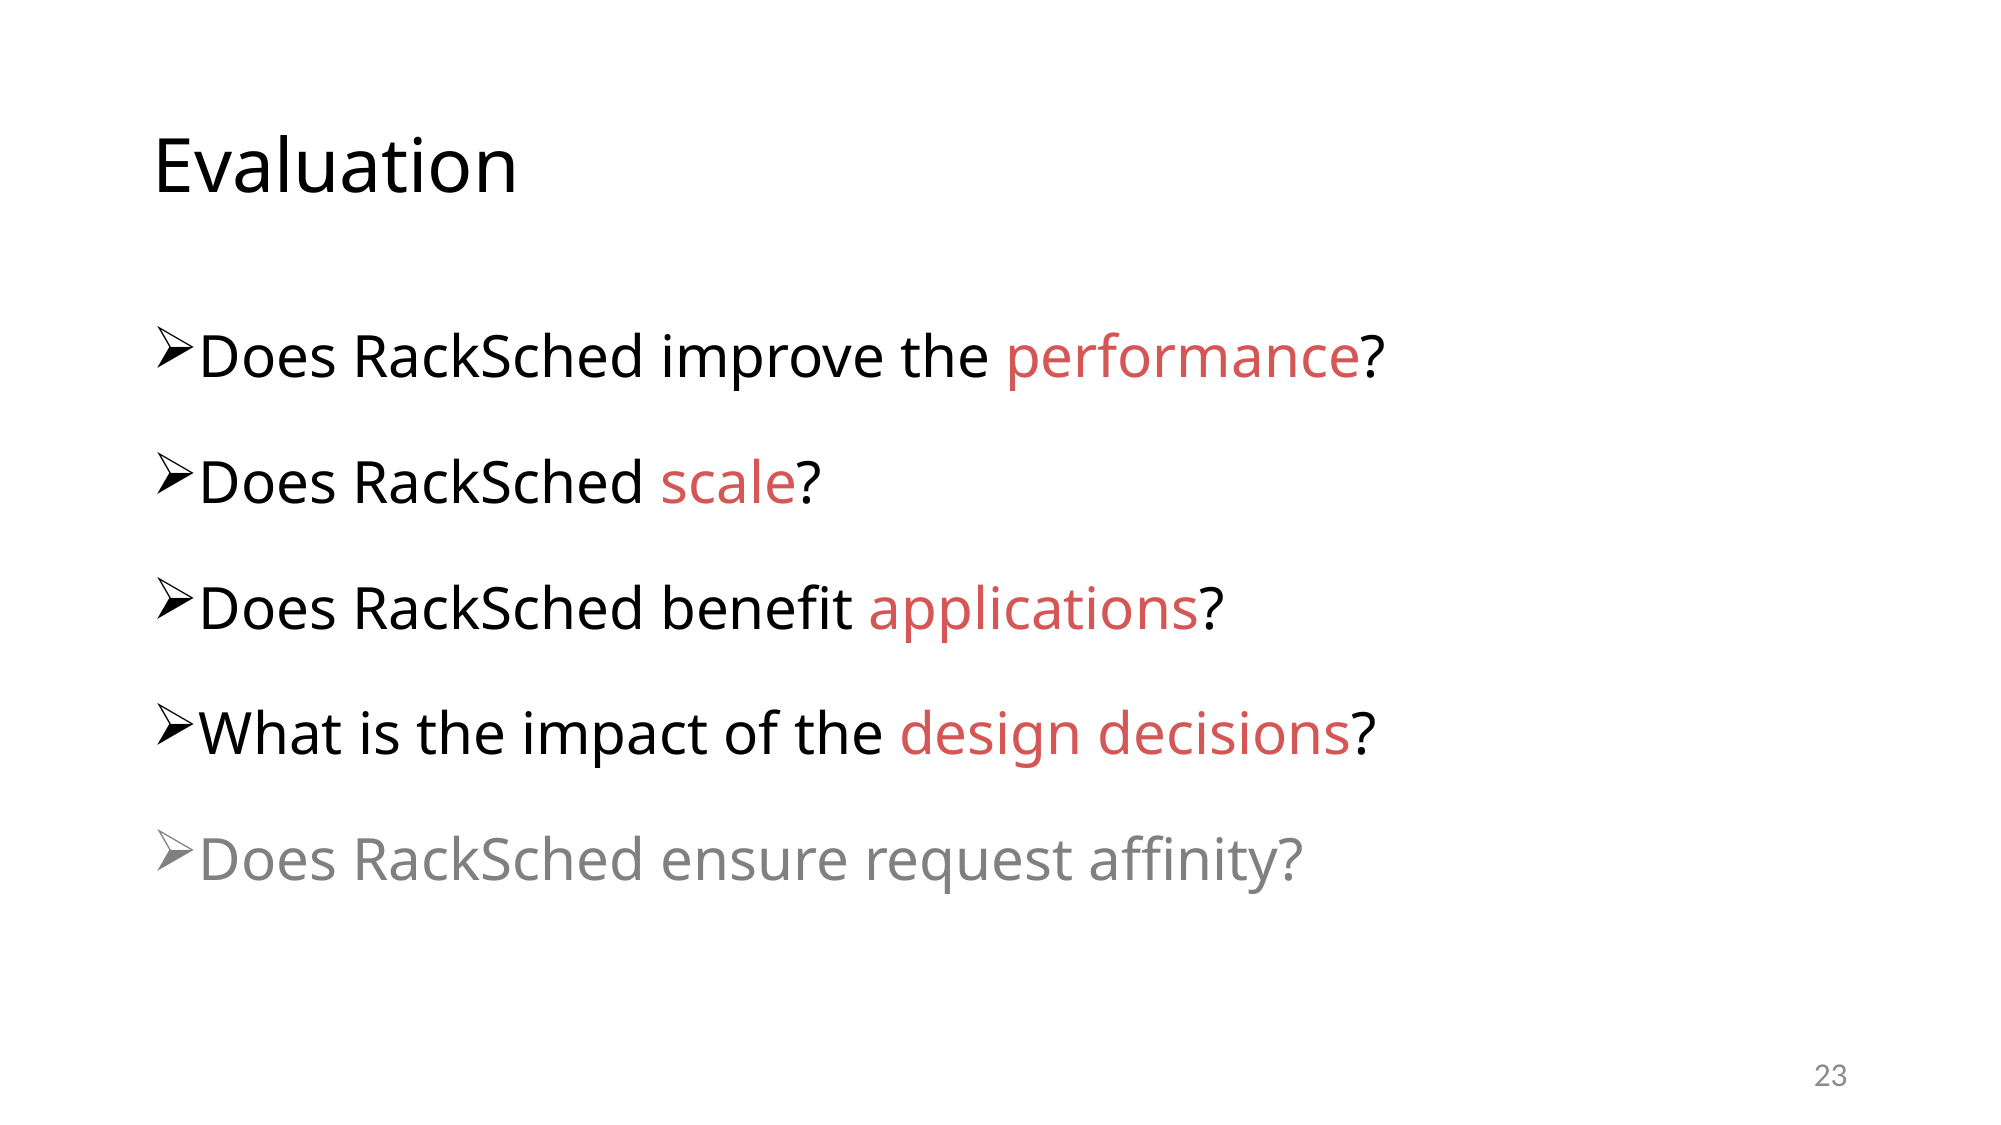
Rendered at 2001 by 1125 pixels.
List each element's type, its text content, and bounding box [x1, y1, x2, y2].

slide_number 23 [1412, 1042, 1863, 1103]
title Evaluation [137, 59, 1863, 277]
list Does RackSched improve the performance? Does RackSched scale? Does RackSched benefit applications? What is the impact of the design decisions? Does RackSched ensure request affinity? [137, 277, 1863, 1014]
